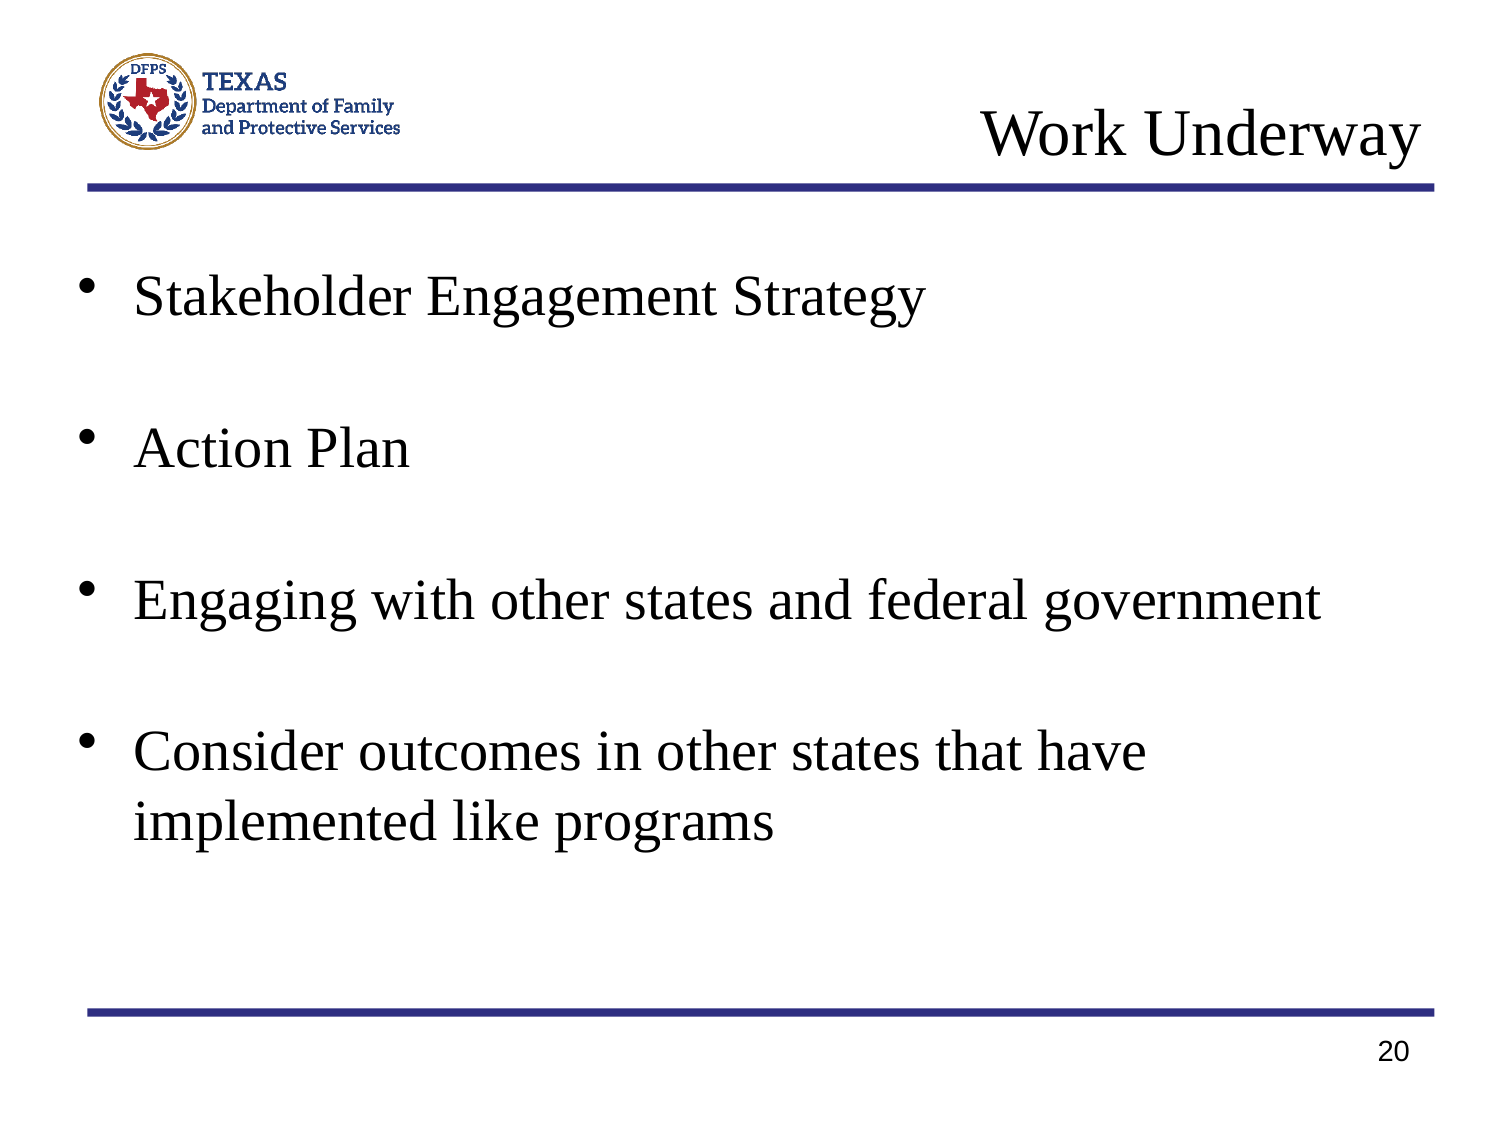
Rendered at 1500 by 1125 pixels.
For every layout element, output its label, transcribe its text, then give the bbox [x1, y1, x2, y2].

picture [99, 53, 400, 150]
list Stakeholder Engagement Strategy Action Plan Engaging with other states and federal government Consider outcomes in other states that have implemented like programs [62, 249, 1413, 993]
slide_number 20 [1074, 1024, 1425, 1103]
title Work Underway [425, 57, 1438, 200]
